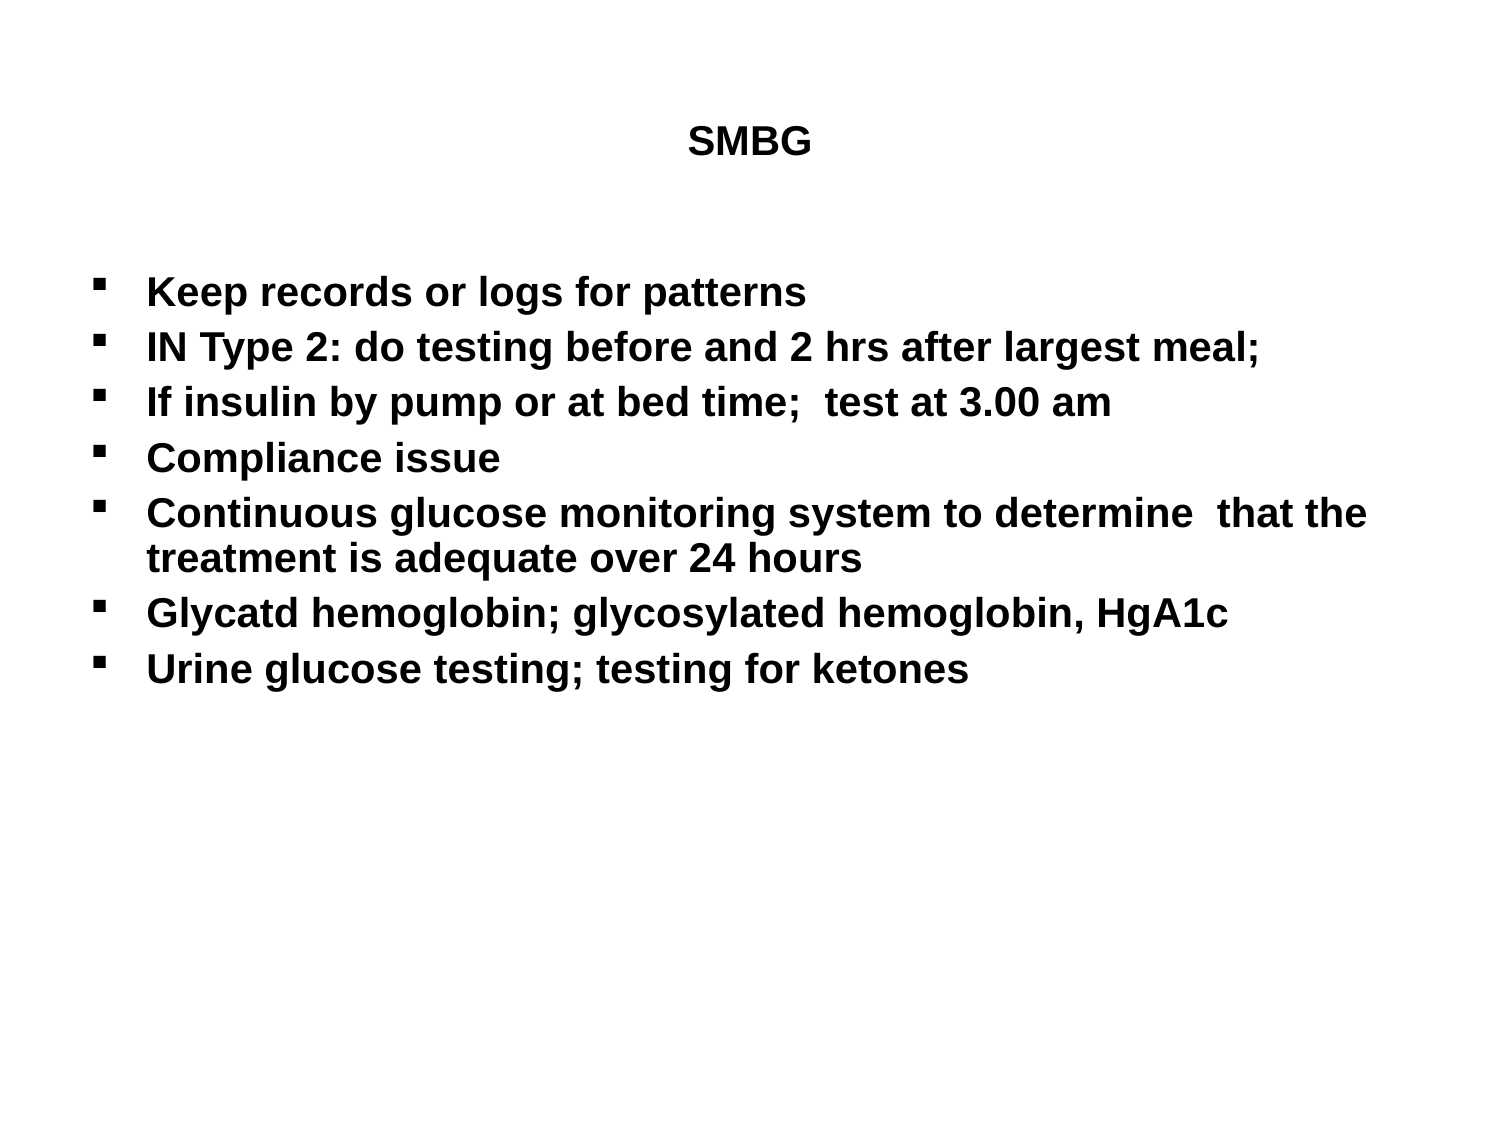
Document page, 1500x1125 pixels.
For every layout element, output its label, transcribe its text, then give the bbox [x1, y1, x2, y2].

list Keep records or logs for patterns IN Type 2: do testing before and 2 hrs after largest meal; If insulin by pump or at bed time; test at 3.00 am Compliance issue Continuous glucose monitoring system to determine that the treatment is adequate over 24 hours Glycatd hemoglobin; glycosylated hemoglobin, HgA1c Urine glucose testing; testing for ketones [75, 262, 1425, 1005]
title SMBG [75, 45, 1425, 233]
